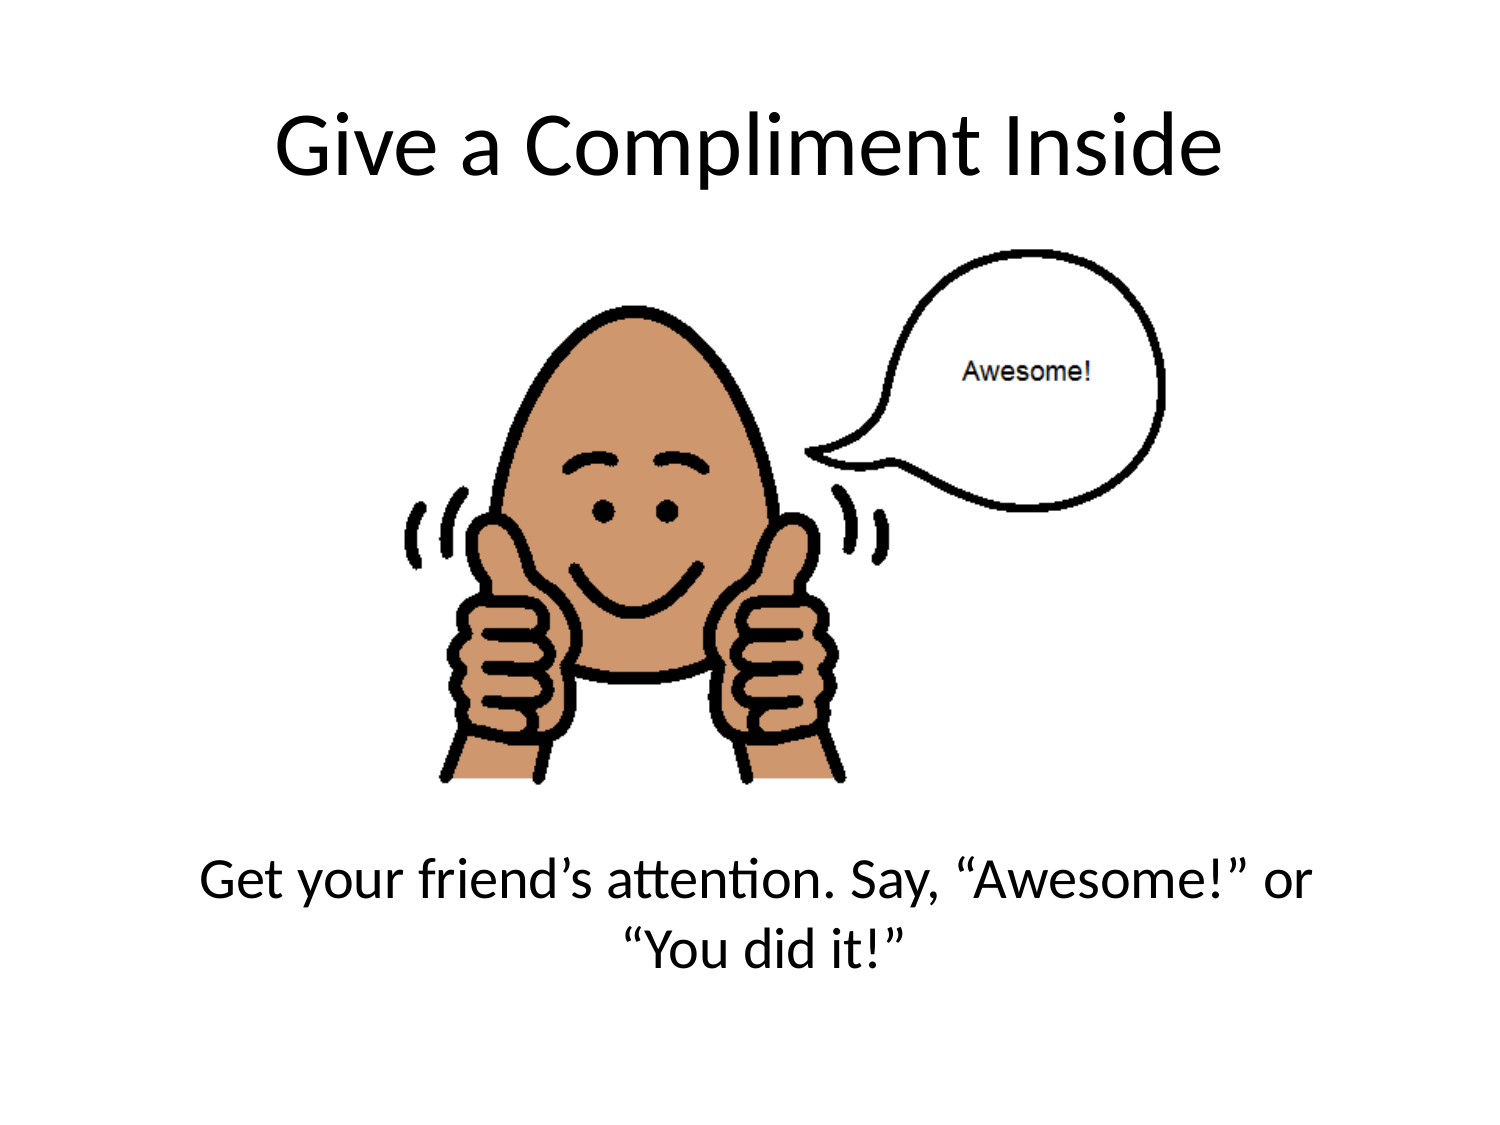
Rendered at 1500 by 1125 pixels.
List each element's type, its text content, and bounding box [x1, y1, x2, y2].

picture [332, 212, 1195, 799]
text_box Get your friend’s attention. Say, “Awesome!” or “You did it!” [88, 775, 1439, 1046]
title Give a Compliment Inside [75, 45, 1425, 233]
